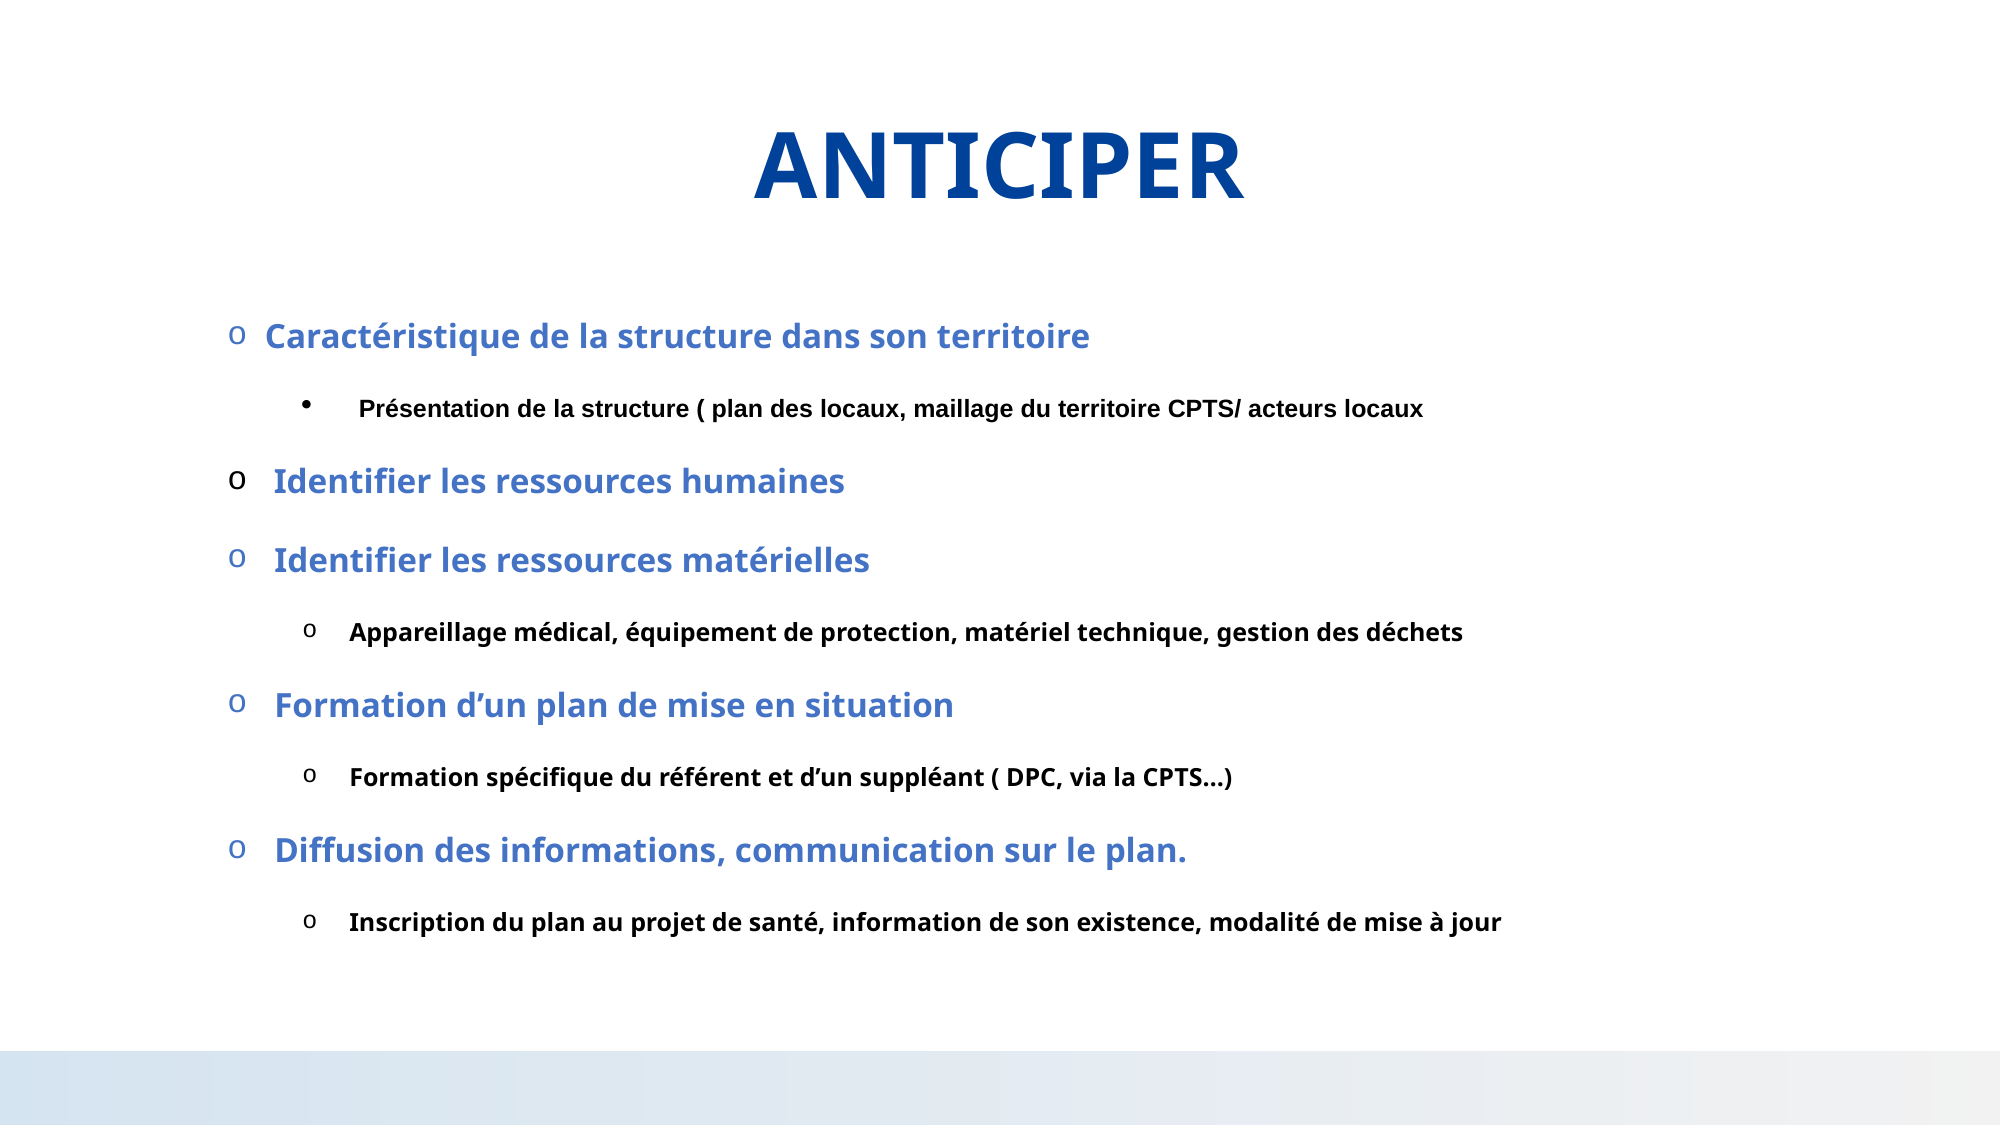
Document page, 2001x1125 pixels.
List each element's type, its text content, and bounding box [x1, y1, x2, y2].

title ANTICIPER [137, 59, 1863, 219]
list Caractéristique de la structure dans son territoire Présentation de la structure ( plan des locaux, maillage du territoire CPTS/ acteurs locaux Identifier les ressources humaines Identifier les ressources matérielles Appareillage médical, équipement de protection, matériel technique, gestion des déchets Formation d’un plan de mise en situation Formation spécifique du référent et d’un suppléant ( DPC, via la CPTS…) Diffusion des informations, communication sur le plan. Inscription du plan au projet de santé, information de son existence, modalité de mise à jour [137, 219, 1863, 1014]
text_box [0, 1051, 2000, 1125]
